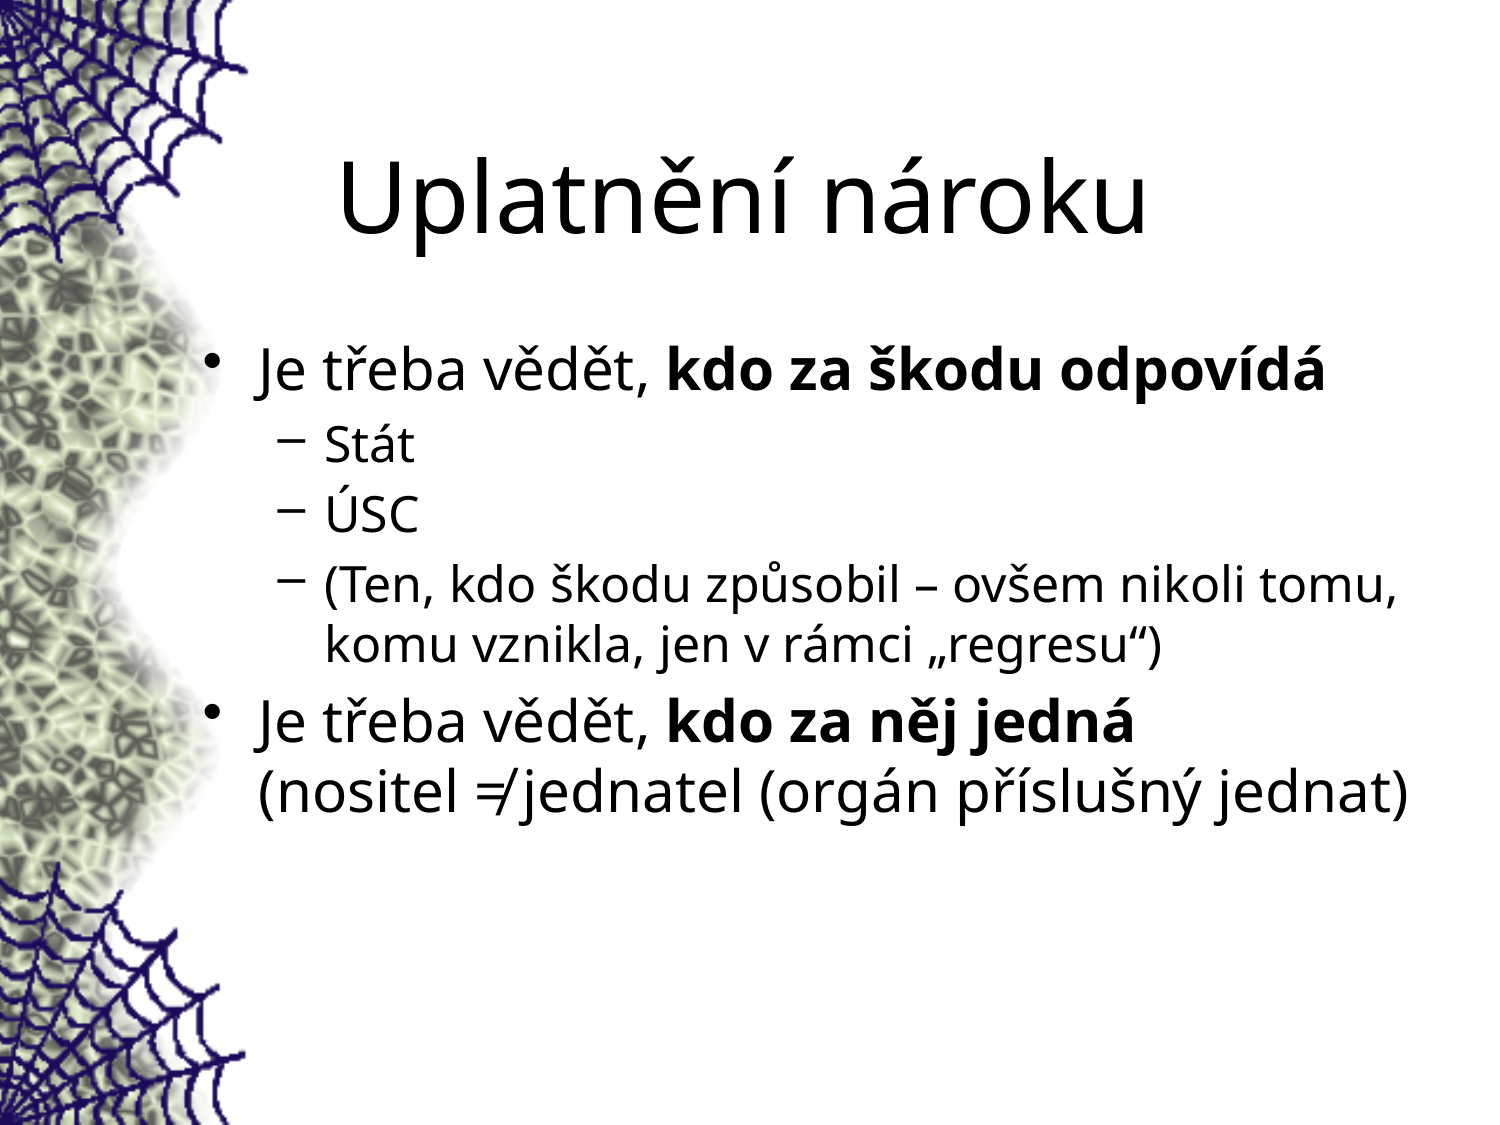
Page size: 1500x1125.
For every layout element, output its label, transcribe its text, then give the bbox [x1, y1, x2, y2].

list Je třeba vědět, kdo za škodu odpovídá Stát ÚSC (Ten, kdo škodu způsobil – ovšem nikoli tomu, komu vznikla, jen v rámci „regresu“) Je třeba vědět, kdo za něj jedná (nositel ≠ jednatel (orgán příslušný jednat) [187, 324, 1463, 1001]
title Uplatnění nároku [149, 99, 1338, 288]
picture [0, 0, 1500, 1125]
